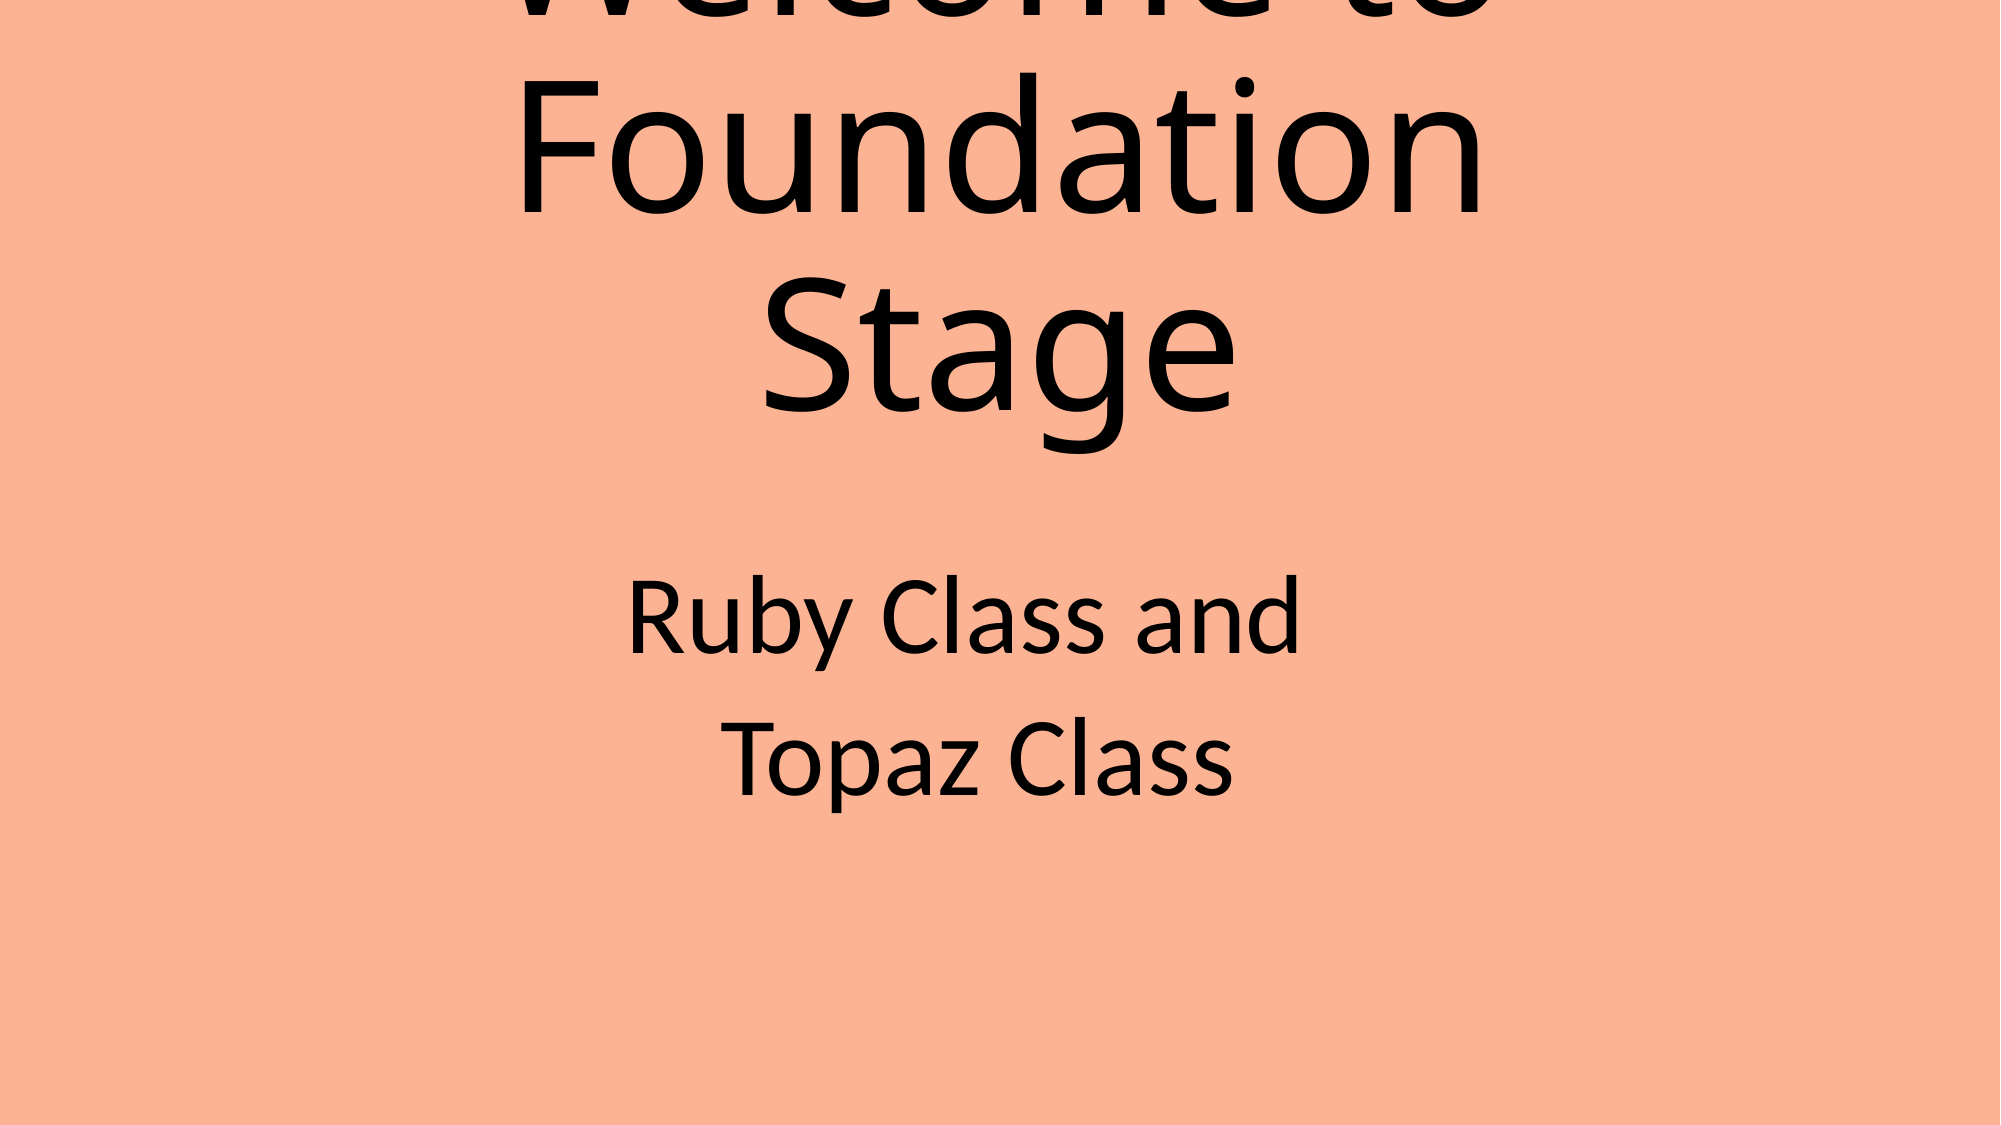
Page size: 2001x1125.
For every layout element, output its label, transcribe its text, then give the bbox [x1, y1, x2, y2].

title Welcome to Foundation Stage [249, 237, 1750, 458]
subtitle Ruby Class and Topaz Class [228, 548, 1729, 821]
